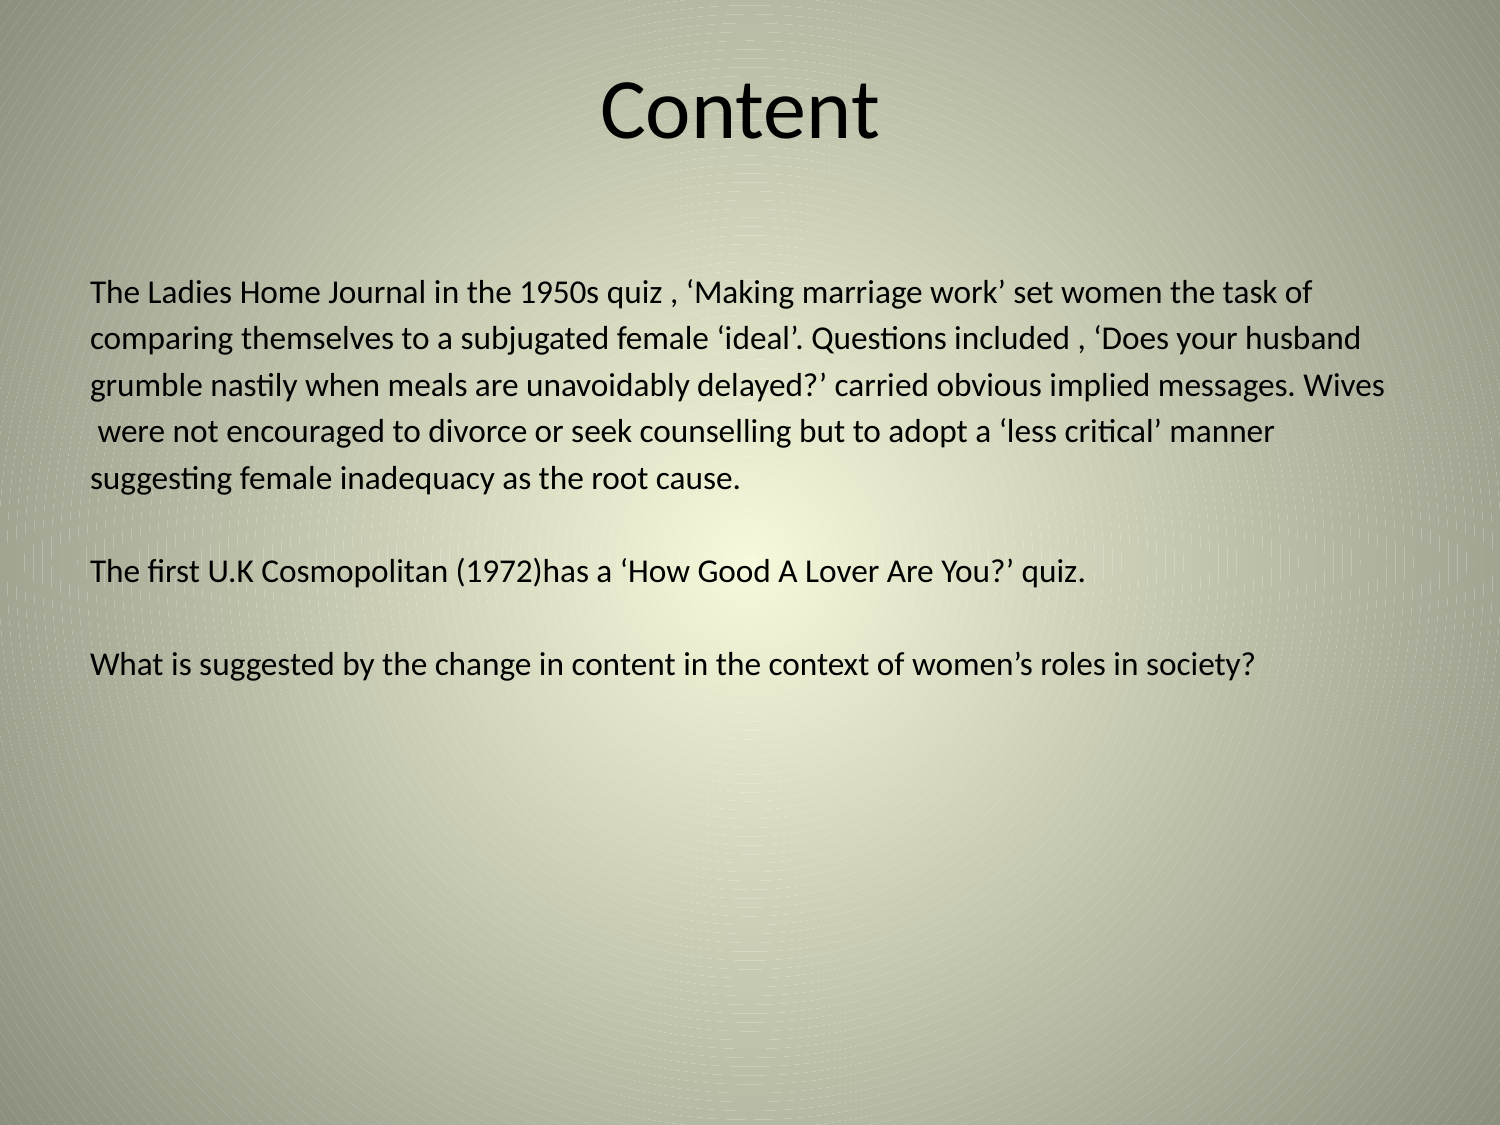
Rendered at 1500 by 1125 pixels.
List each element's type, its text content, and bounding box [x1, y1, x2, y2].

list The Ladies Home Journal in the 1950s quiz , ‘Making marriage work’ set women the task of comparing themselves to a subjugated female ‘ideal’. Questions included , ‘Does your husband grumble nastily when meals are unavoidably delayed?’ carried obvious implied messages. Wives were not encouraged to divorce or seek counselling but to adopt a ‘less critical’ manner suggesting female inadequacy as the root cause. The first U.K Cosmopolitan (1972)has a ‘How Good A Lover Are You?’ quiz. What is suggested by the change in content in the context of women’s roles in society? [75, 262, 1425, 1005]
title Content [75, 45, 1425, 164]
